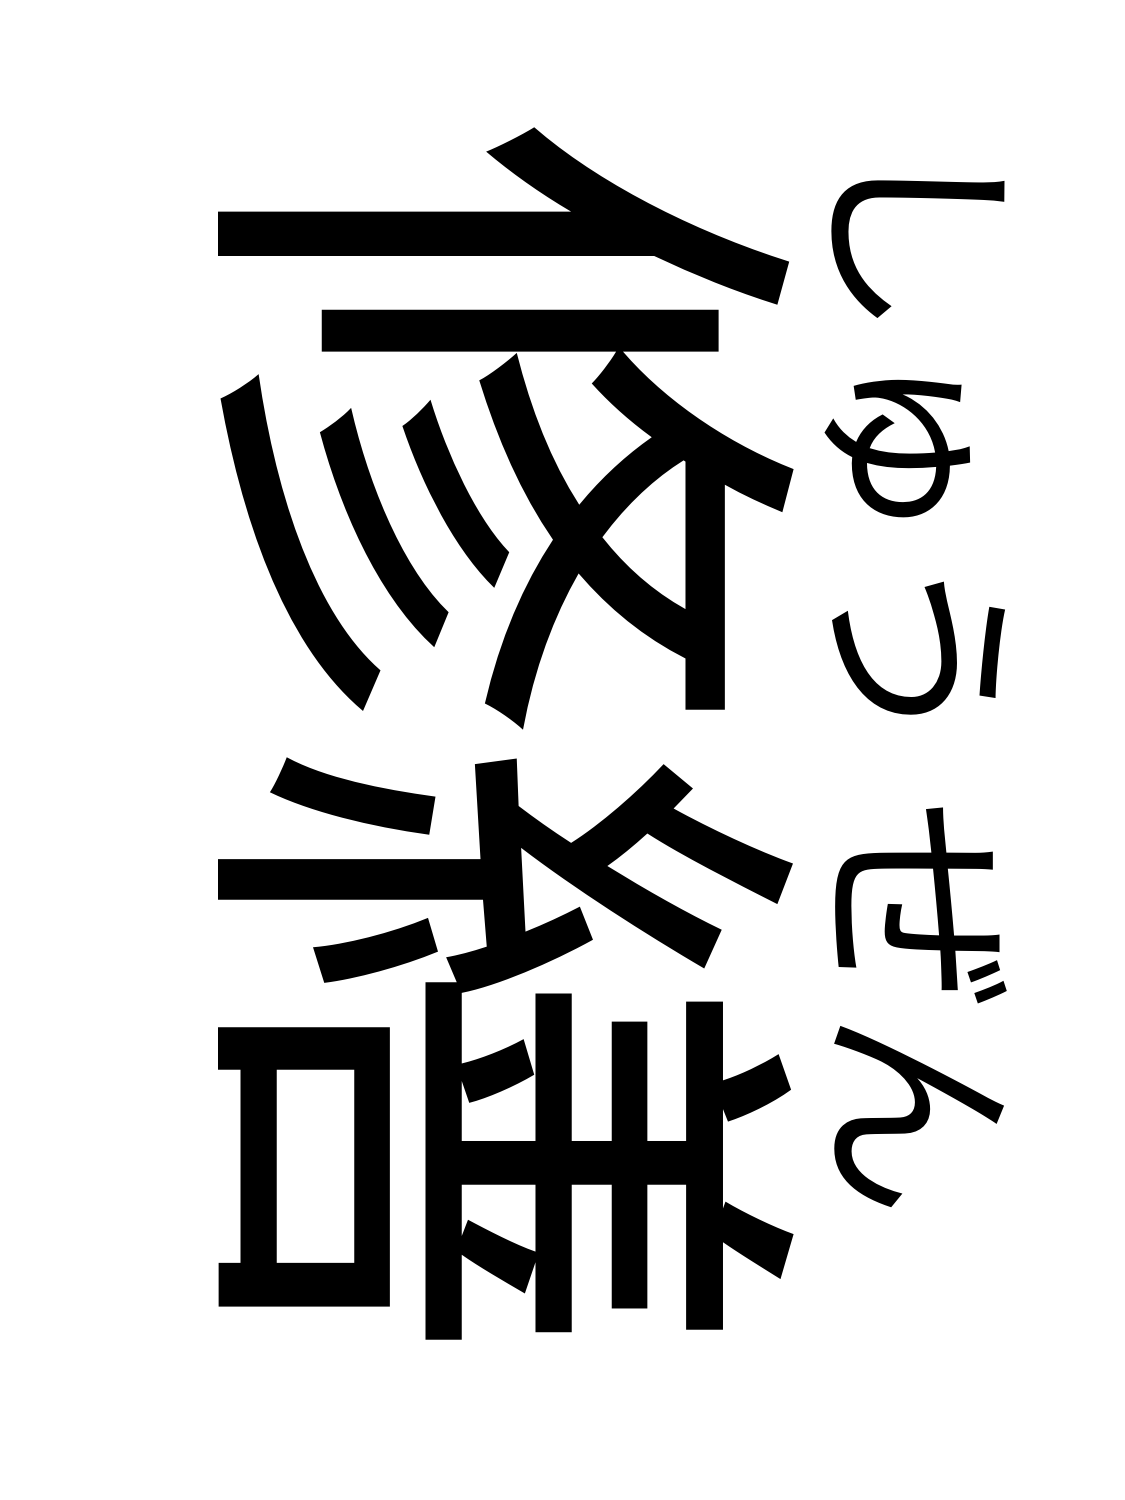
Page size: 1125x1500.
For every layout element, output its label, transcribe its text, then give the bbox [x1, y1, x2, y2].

text_box しゅう ぜん [775, 116, 1058, 1341]
text_box 修繕 [135, 116, 894, 1384]
